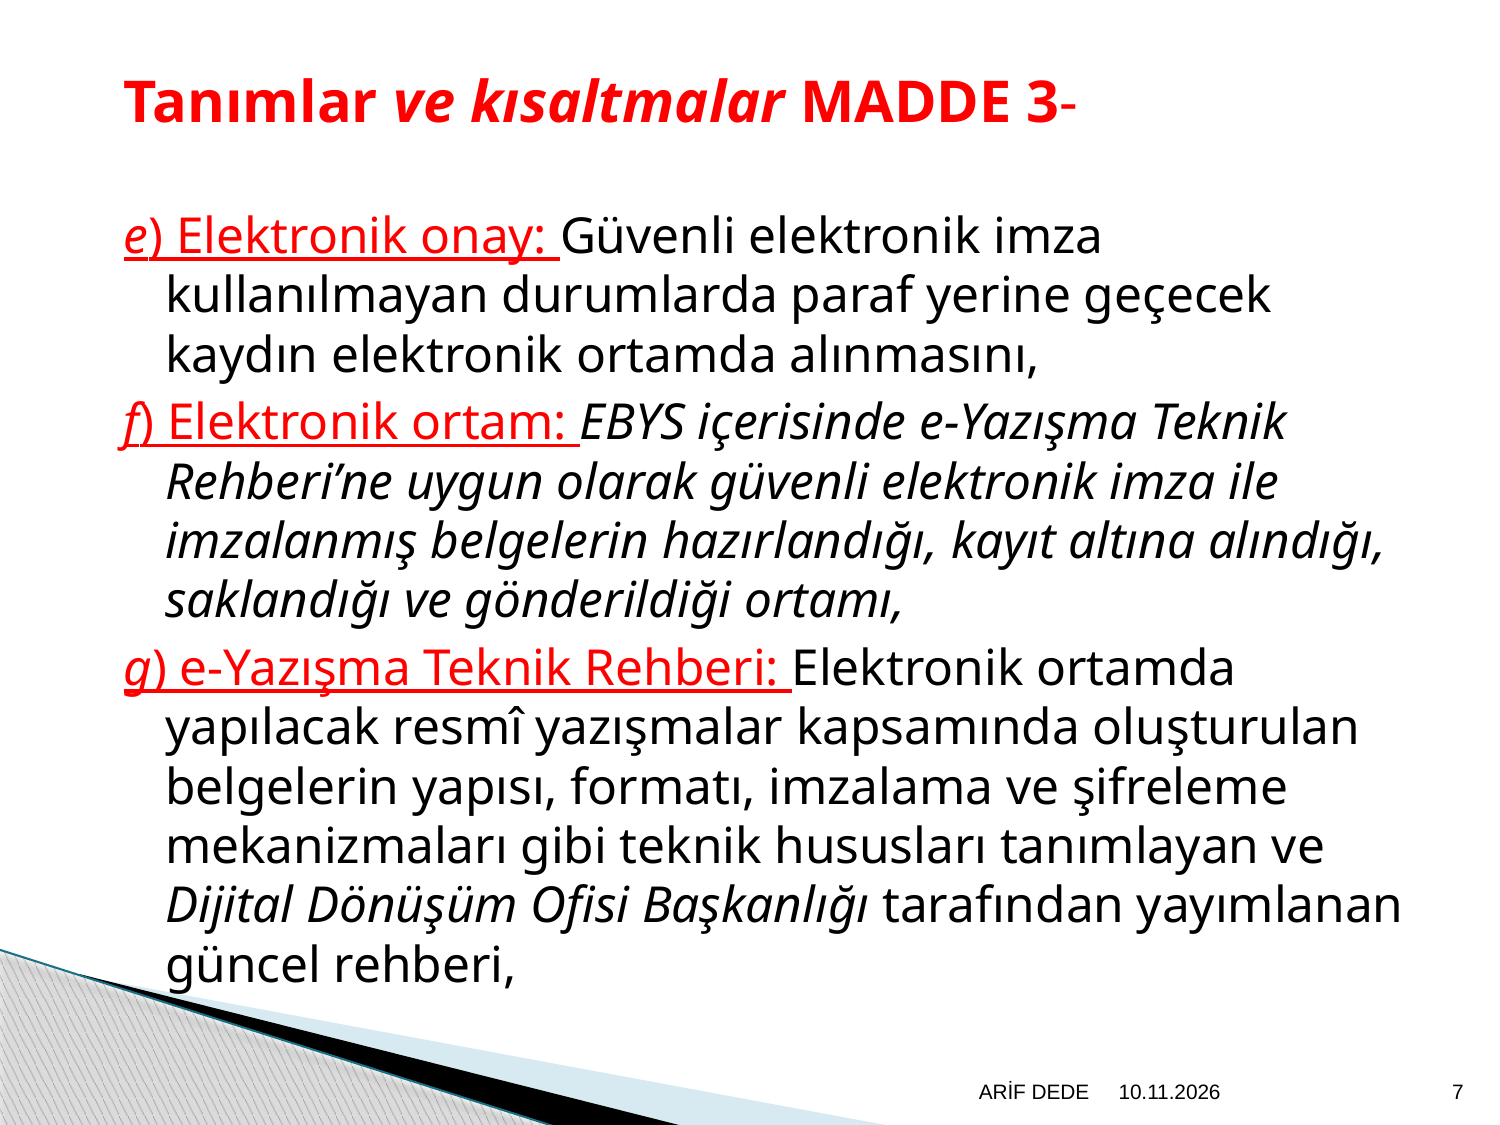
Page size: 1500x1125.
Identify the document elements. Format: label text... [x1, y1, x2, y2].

footer ARİF DEDE [718, 1051, 1105, 1112]
list Tanımlar ve kısaltmalar MADDE 3- e) Elektronik onay: Güvenli elektronik imza kullanılmayan durumlarda paraf yerine geçecek kaydın elektronik ortamda alınmasını, f) Elektronik ortam: EBYS içerisinde e-Yazışma Teknik Rehberi’ne uygun olarak güvenli elektronik imza ile imzalanmış belgelerin hazırlandığı, kayıt altına alındığı, saklandığı ve gönderildiği ortamı, g) e-Yazışma Teknik Rehberi: Elektronik ortamda yapılacak resmî yazışmalar kapsamında oluşturulan belgelerin yapısı, formatı, imzalama ve şifreleme mekanizmaları gibi teknik hususları tanımlayan ve Dijital Dönüşüm Ofisi Başkanlığı tarafından yayımlanan güncel rehberi, [90, 57, 1444, 1006]
slide_number 7 [1418, 1051, 1479, 1112]
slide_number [1105, 1051, 1418, 1112]
